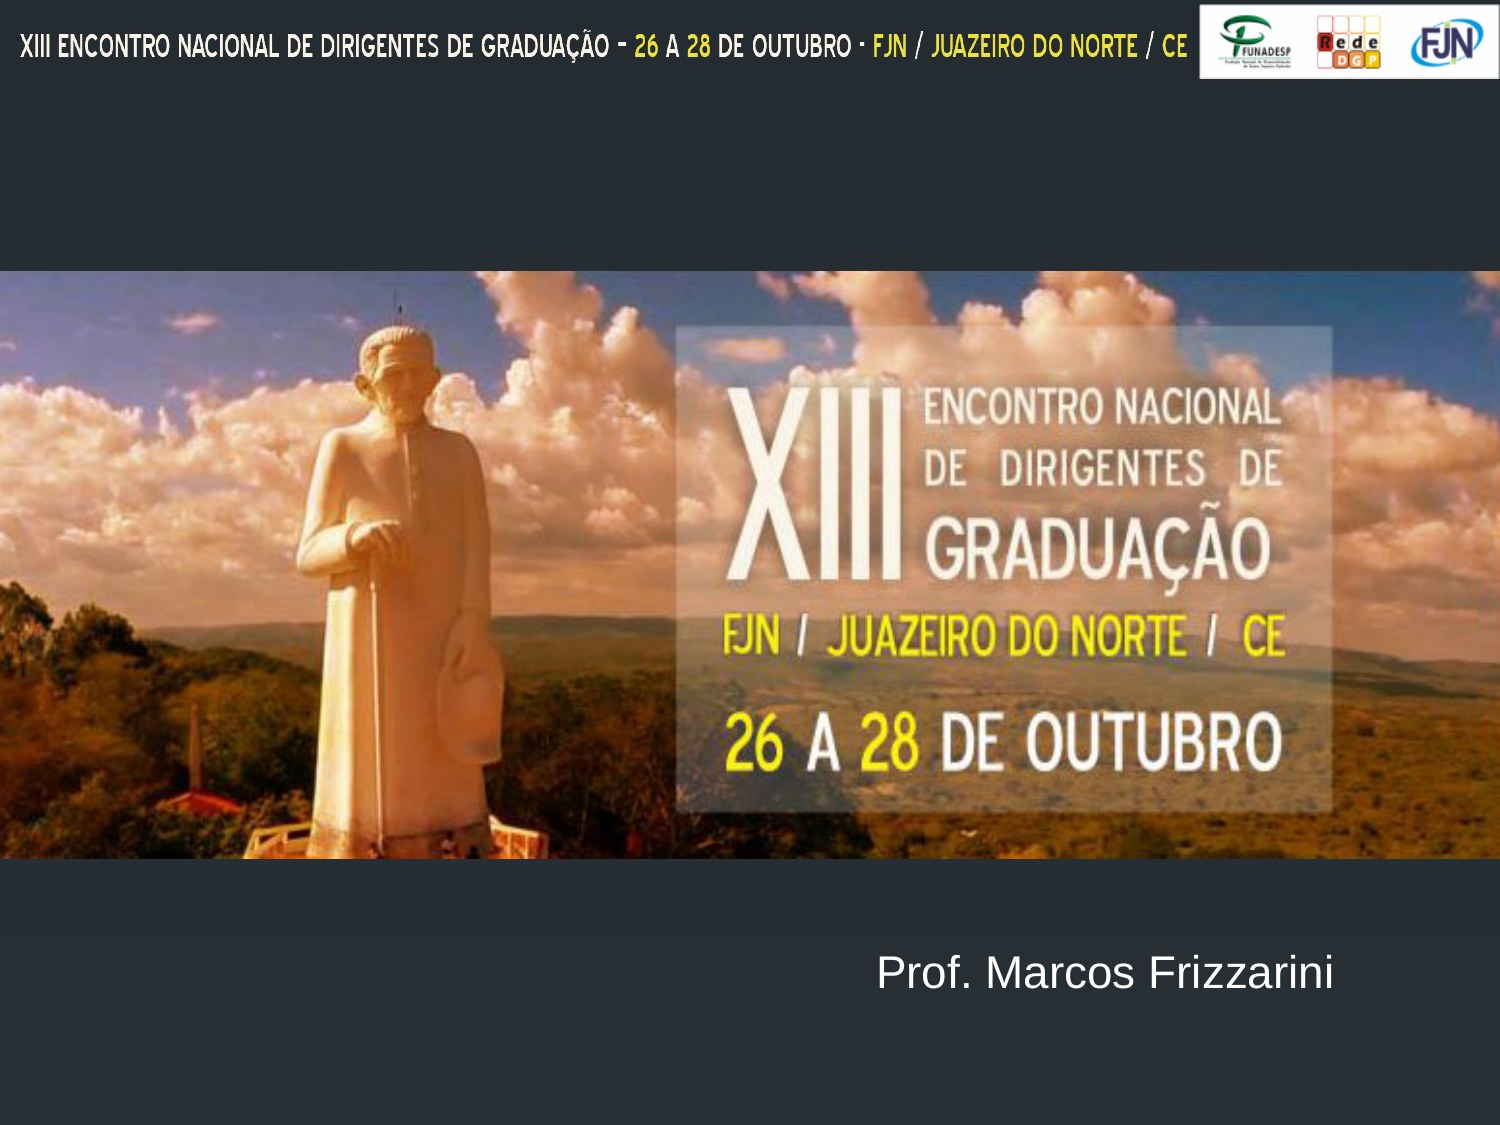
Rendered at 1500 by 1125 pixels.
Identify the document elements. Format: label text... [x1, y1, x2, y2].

picture [0, 271, 1500, 860]
picture [0, 4, 1500, 93]
subtitle Prof. Marcos Frizzarini [150, 935, 1350, 1124]
